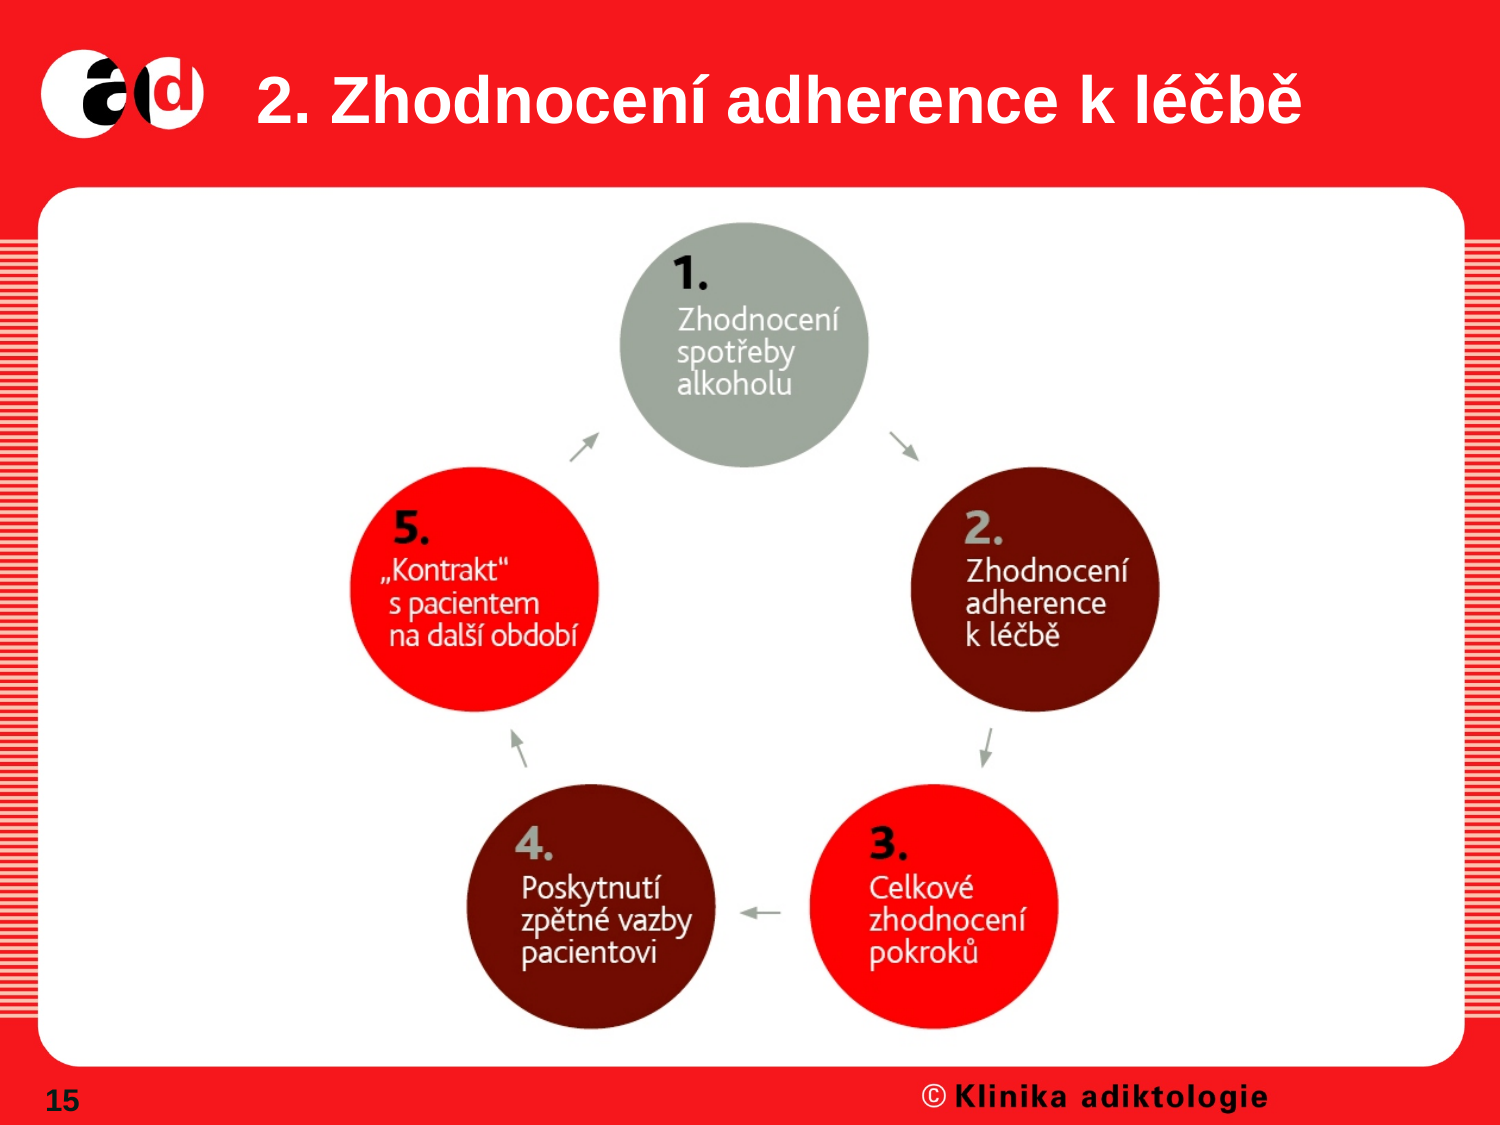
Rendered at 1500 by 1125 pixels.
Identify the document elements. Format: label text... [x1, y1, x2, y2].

slide_number 15 [29, 1072, 213, 1118]
text_box 2. Zhodnocení adherence k léčbě [242, 49, 1447, 132]
picture [0, 0, 1500, 1125]
